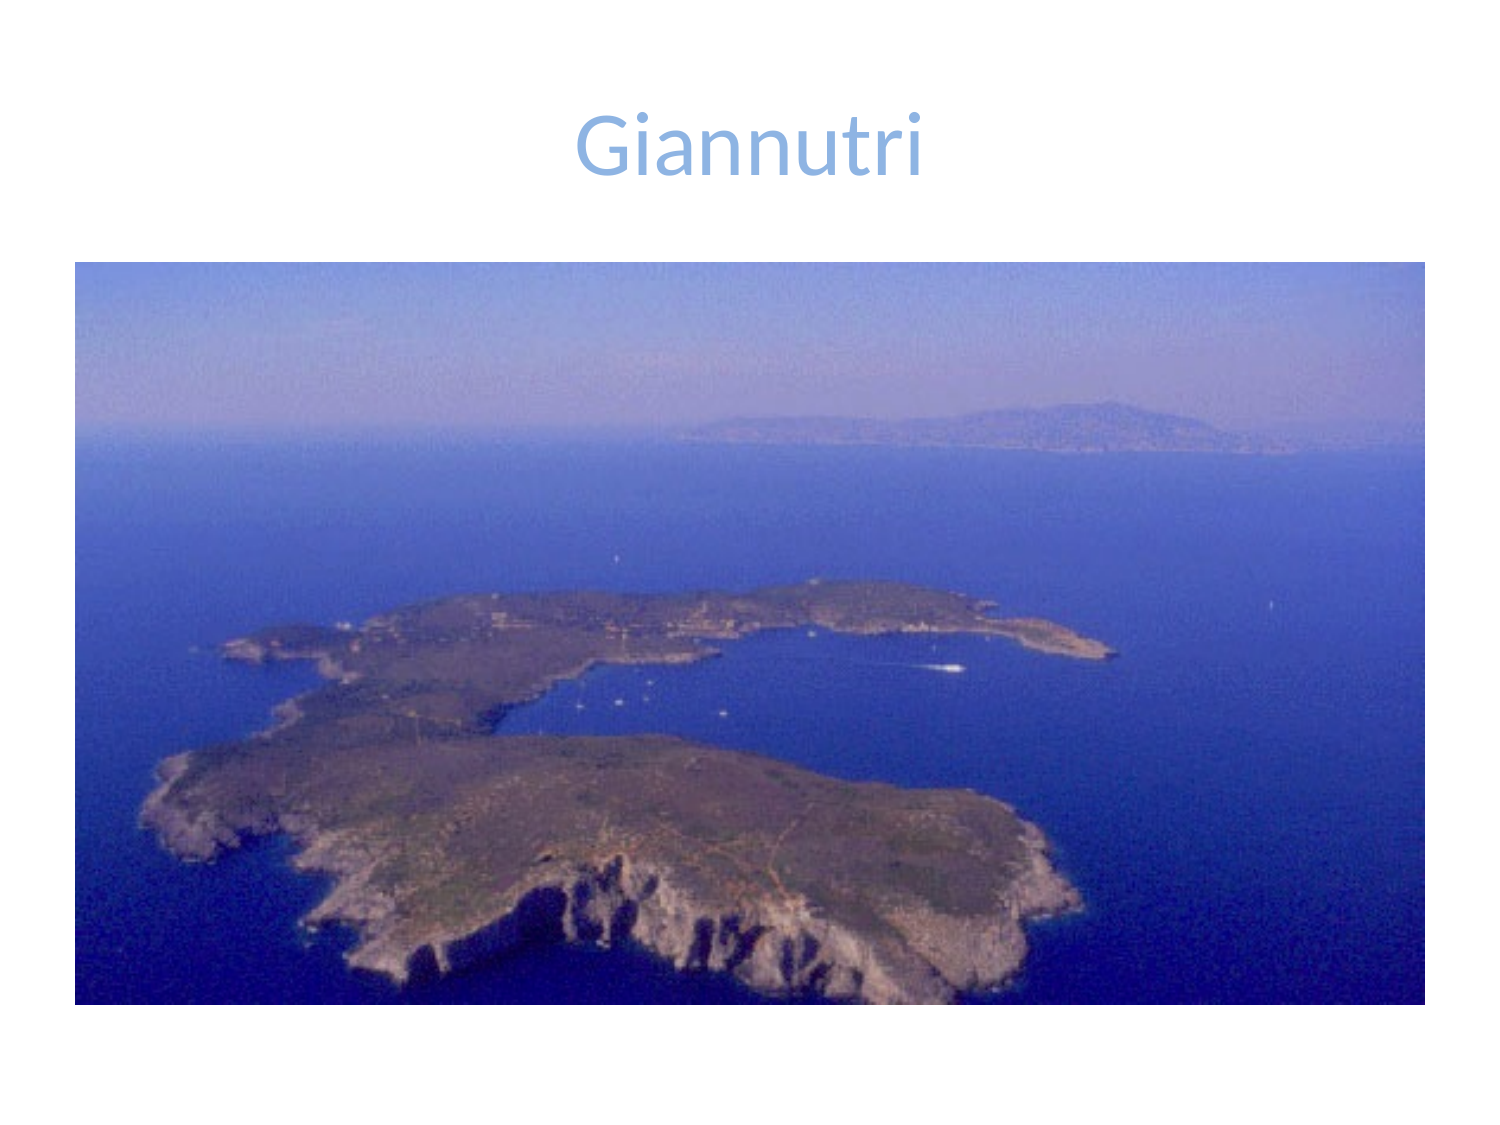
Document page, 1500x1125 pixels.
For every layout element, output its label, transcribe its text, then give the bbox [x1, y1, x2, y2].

title Giannutri [75, 45, 1425, 233]
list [74, 262, 1426, 1006]
